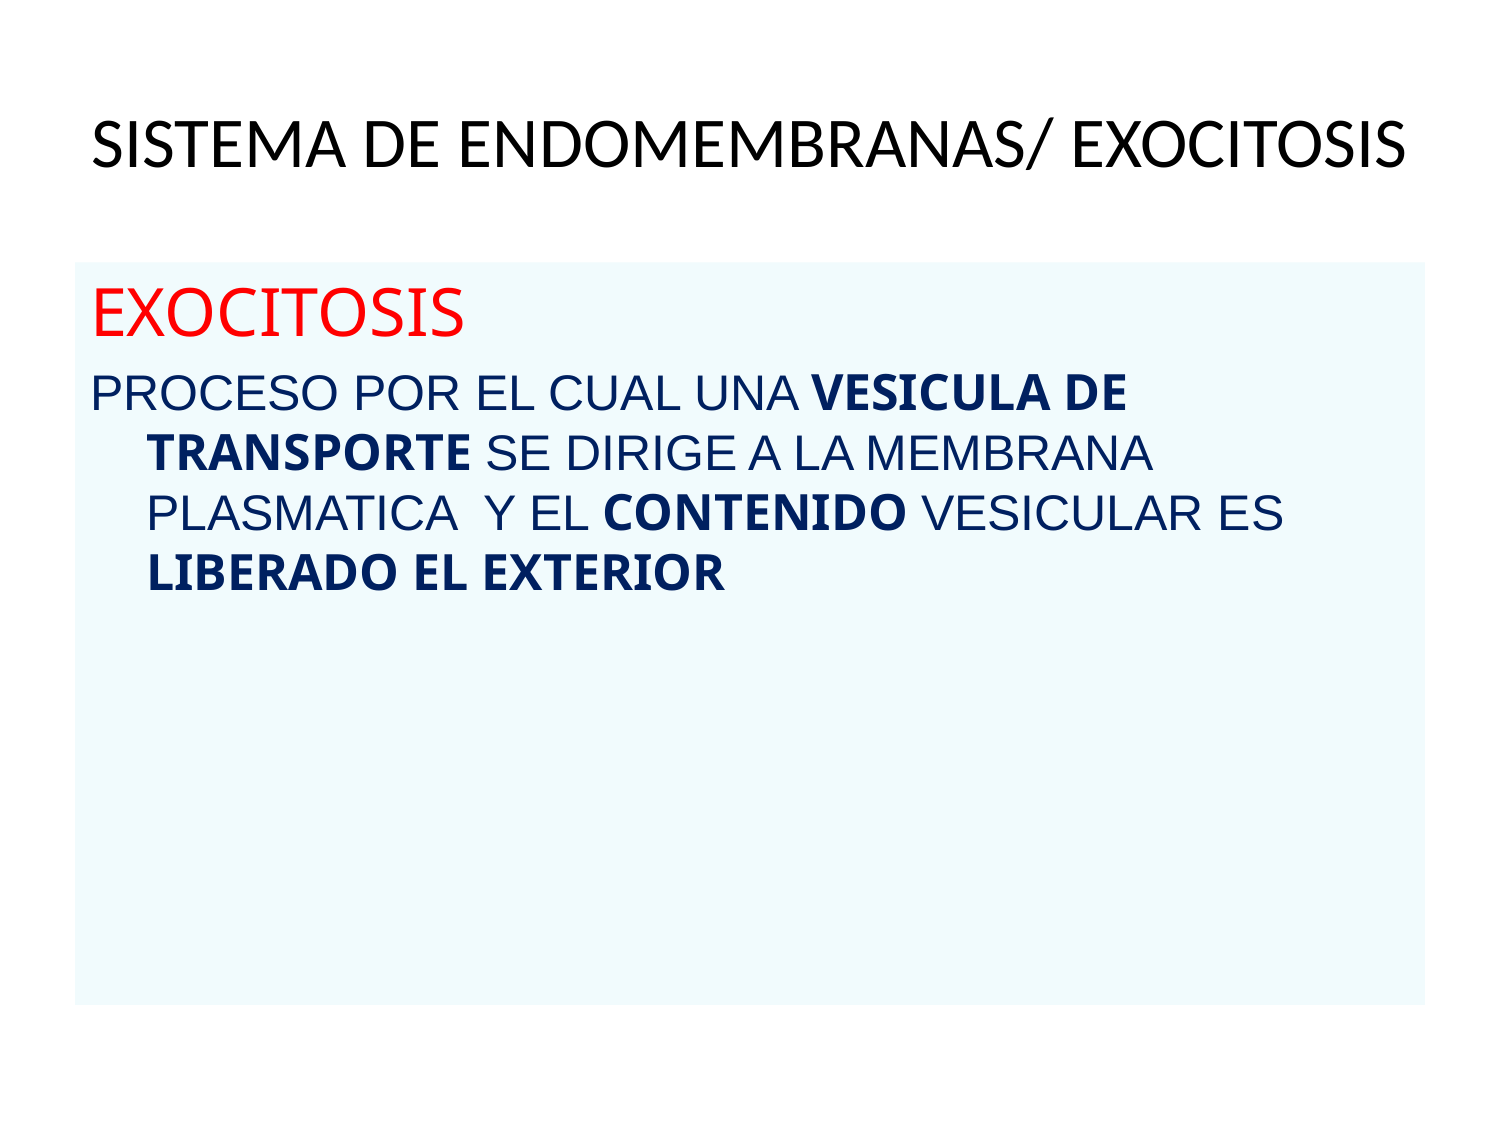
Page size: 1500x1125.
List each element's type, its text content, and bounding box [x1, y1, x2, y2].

list EXOCITOSIS PROCESO POR EL CUAL UNA VESICULA DE TRANSPORTE SE DIRIGE A LA MEMBRANA PLASMATICA Y EL CONTENIDO VESICULAR ES LIBERADO EL EXTERIOR [75, 262, 1425, 1005]
title SISTEMA DE ENDOMEMBRANAS/ EXOCITOSIS [75, 45, 1425, 233]
